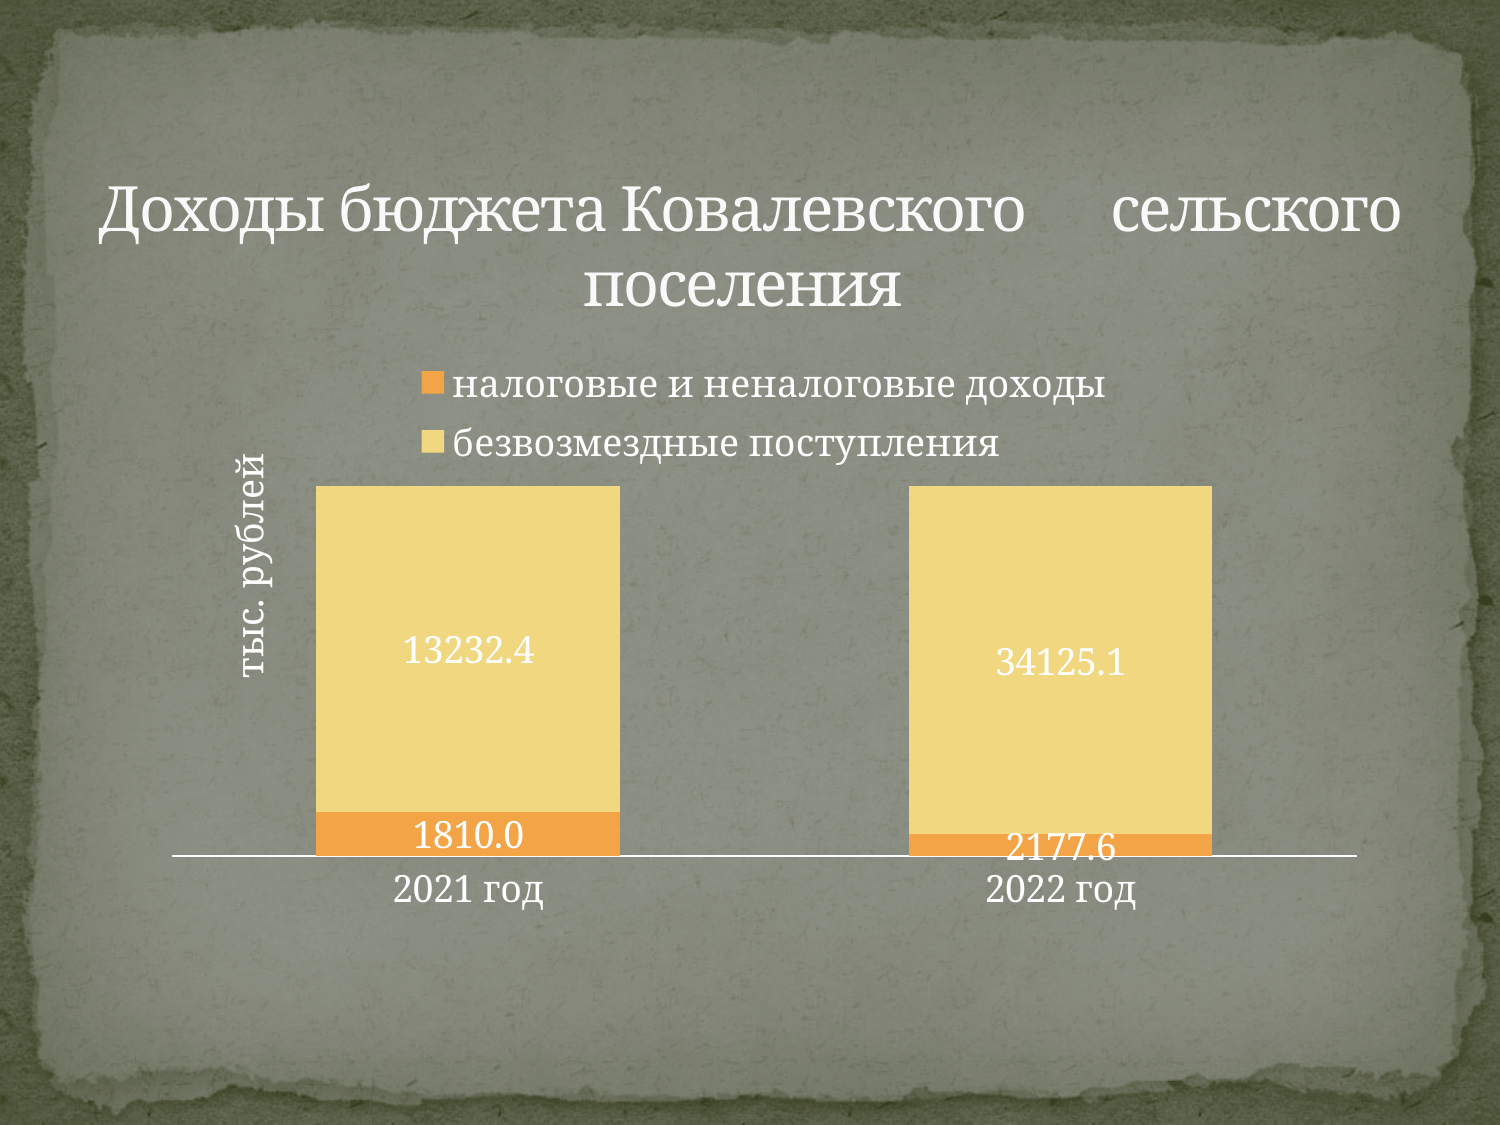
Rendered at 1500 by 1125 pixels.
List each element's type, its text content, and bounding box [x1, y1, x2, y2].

title Доходы бюджета Ковалевского сельского поселения [64, 137, 1436, 327]
chart [148, 338, 1383, 927]
